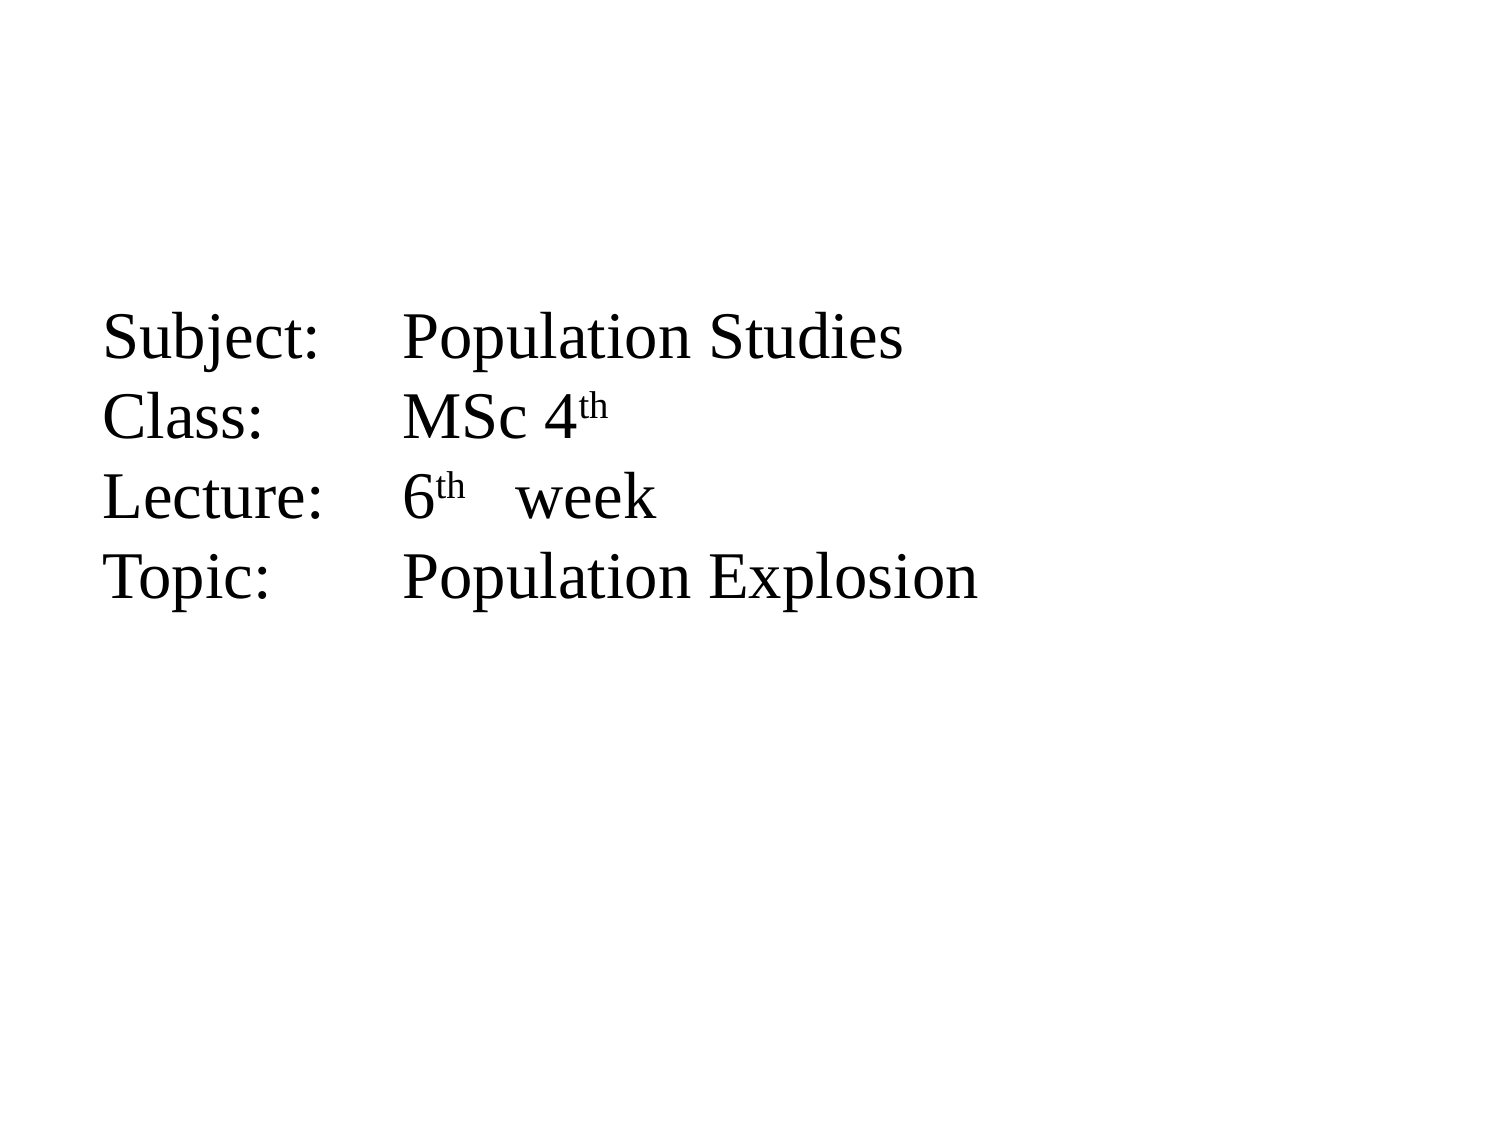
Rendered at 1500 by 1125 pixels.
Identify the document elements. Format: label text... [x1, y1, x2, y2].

text_box Subject: Population Studies Class: MSc 4th Lecture: 6th week Topic: Population Explosion [87, 284, 1450, 699]
